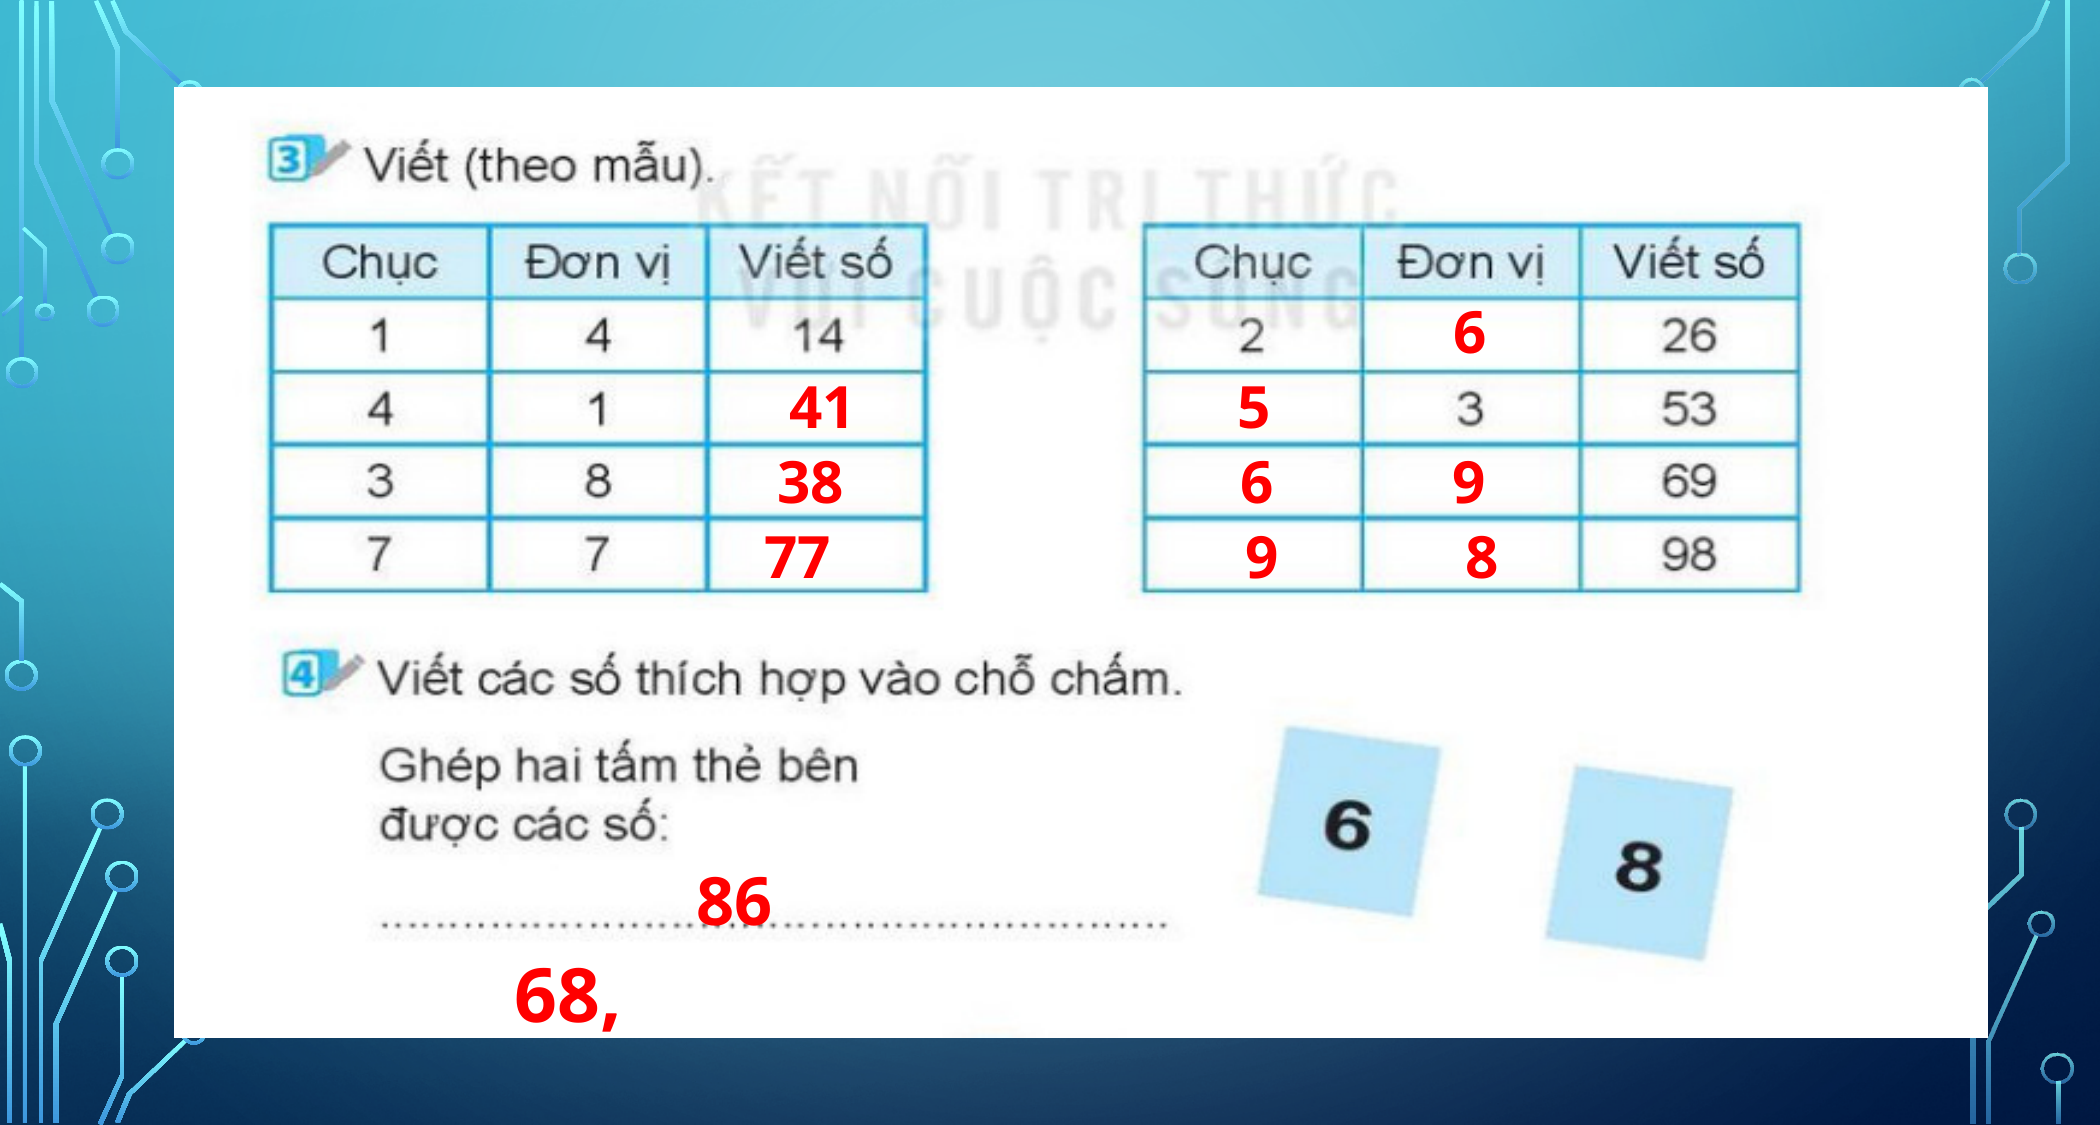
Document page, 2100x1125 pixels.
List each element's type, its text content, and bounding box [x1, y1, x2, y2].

picture [174, 87, 1988, 1038]
text_box 68, [500, 1038, 675, 1045]
